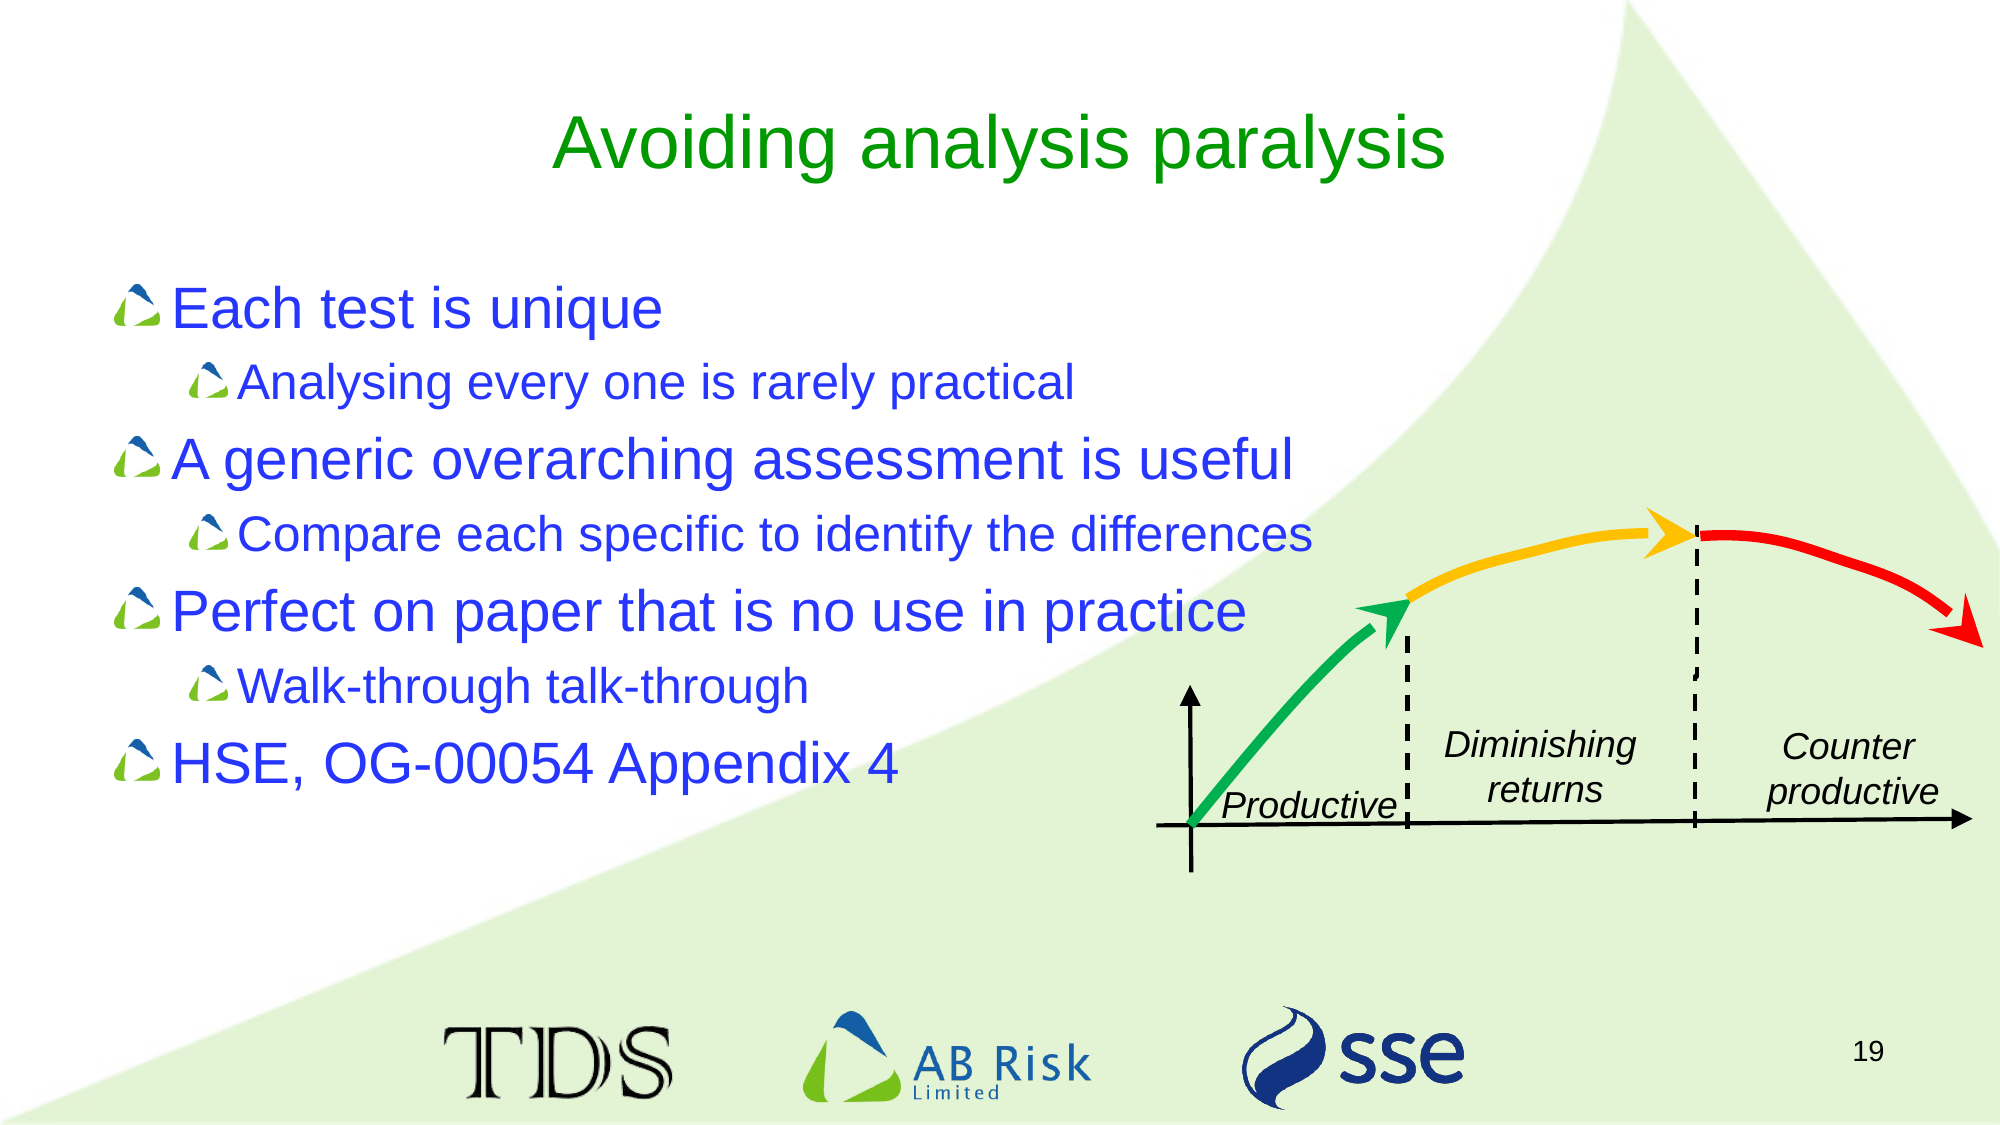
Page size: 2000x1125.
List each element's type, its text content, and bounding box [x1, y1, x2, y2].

text_box [1700, 535, 1984, 648]
text_box [1197, 805, 1206, 817]
text_box [1232, 598, 1413, 773]
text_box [1156, 818, 1184, 826]
slide_number 19 [1433, 1024, 1900, 1103]
picture [0, 0, 2000, 1125]
text_box [1407, 523, 1697, 599]
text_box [1196, 818, 1973, 826]
text_box Diminishing returns [1428, 712, 1663, 817]
list Each test is unique Analysing every one is rarely practical A generic overarching assessment is useful Compare each specific to identify the differences Perfect on paper that is no use in practice Walk-through talk-through HSE, OG-00054 Appendix 4 [99, 262, 1900, 1005]
text_box Counter productive [1752, 714, 1955, 817]
text_box Productive [1206, 773, 1413, 817]
title Avoiding analysis paralysis [99, 45, 1900, 233]
